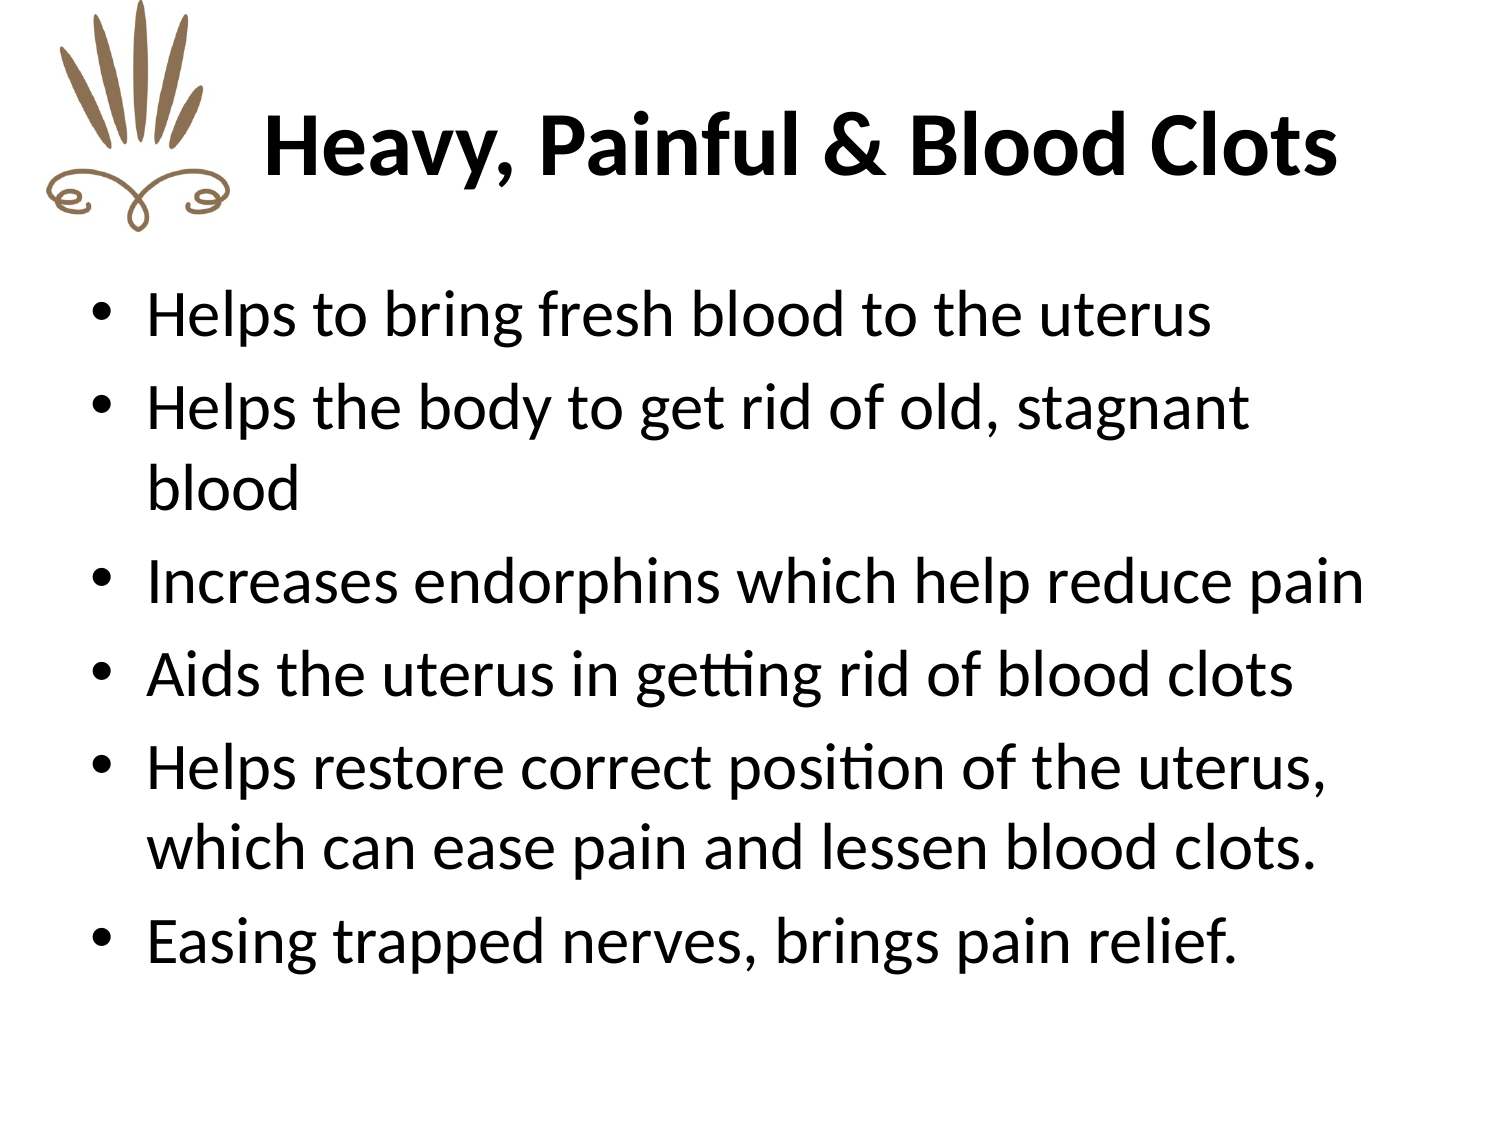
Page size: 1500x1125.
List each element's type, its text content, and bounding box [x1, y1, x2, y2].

list Helps to bring fresh blood to the uterus Helps the body to get rid of old, stagnant blood Increases endorphins which help reduce pain Aids the uterus in getting rid of blood clots Helps restore correct position of the uterus, which can ease pain and lessen blood clots. Easing trapped nerves, brings pain relief. [75, 262, 1425, 1005]
picture [46, 0, 231, 232]
title Heavy, Painful & Blood Clots [234, 45, 1425, 233]
